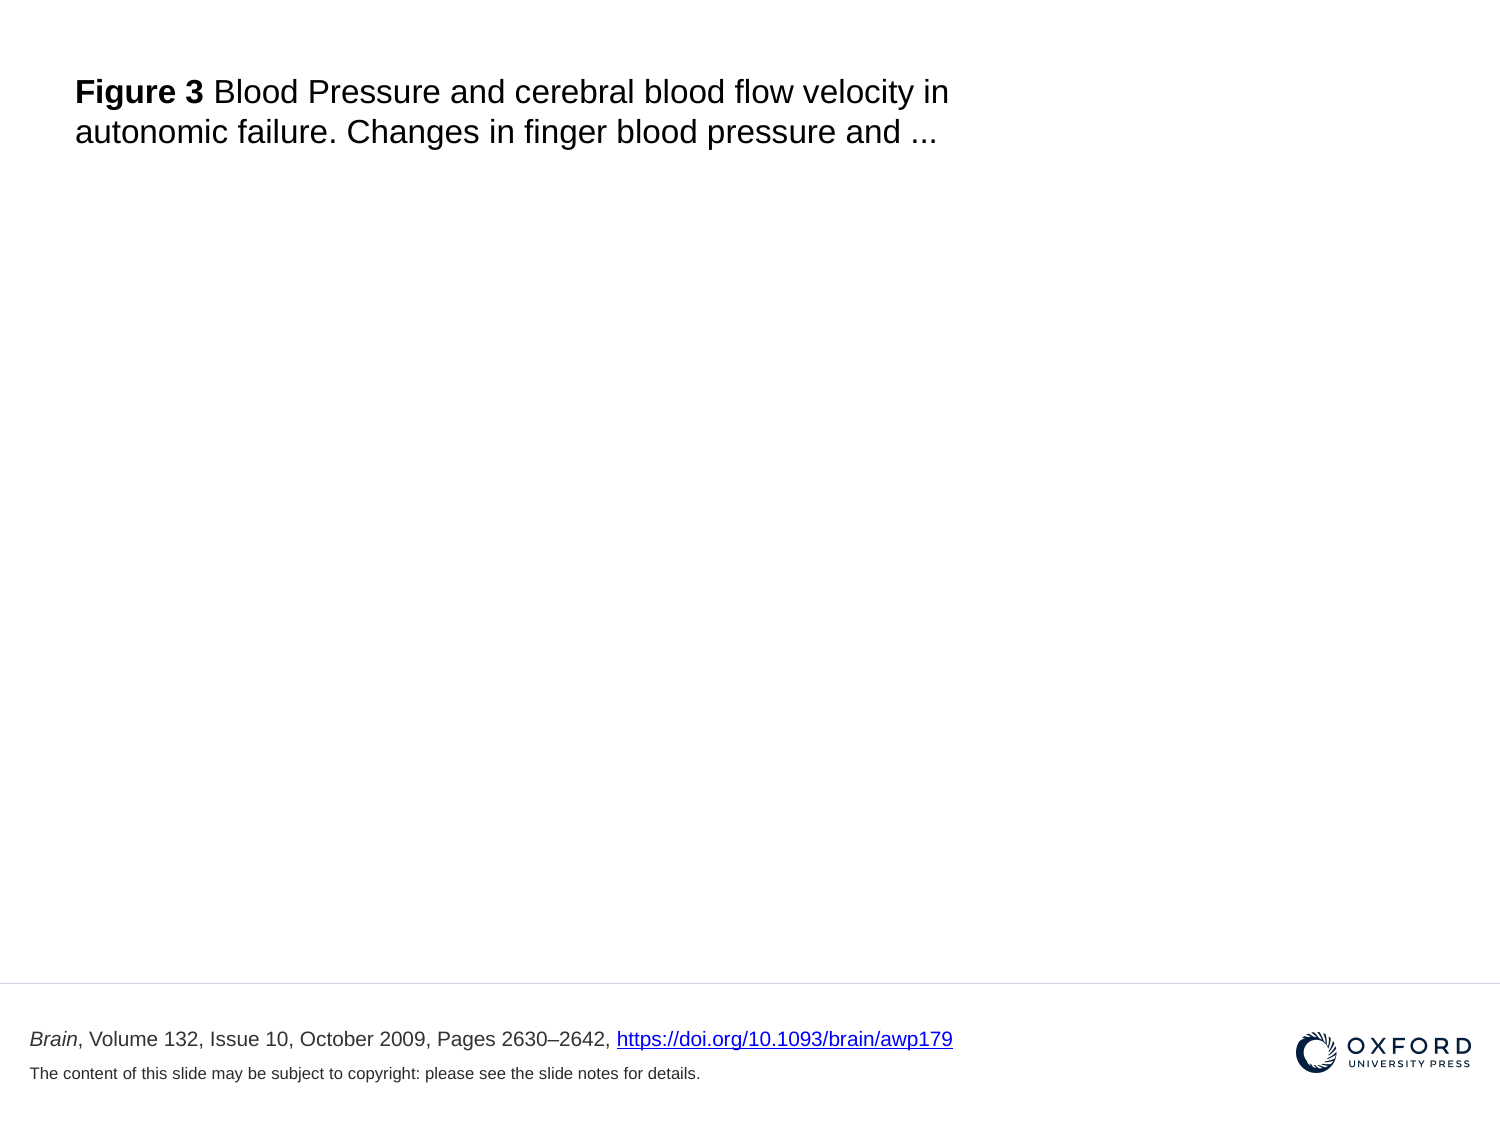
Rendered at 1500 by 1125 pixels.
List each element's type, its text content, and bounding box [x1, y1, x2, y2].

picture [1296, 1032, 1471, 1073]
title Figure 3 Blood Pressure and cerebral blood flow velocity in autonomic failure. Changes in finger blood pressure and ... [75, 69, 1078, 171]
footer Brain, Volume 132, Issue 10, October 2009, Pages 2630–2642, https://doi.org/10.1093/brain/awp179 The content of this slide may be subject to copyright: please see the slide notes for details. [0, 983, 1260, 1125]
